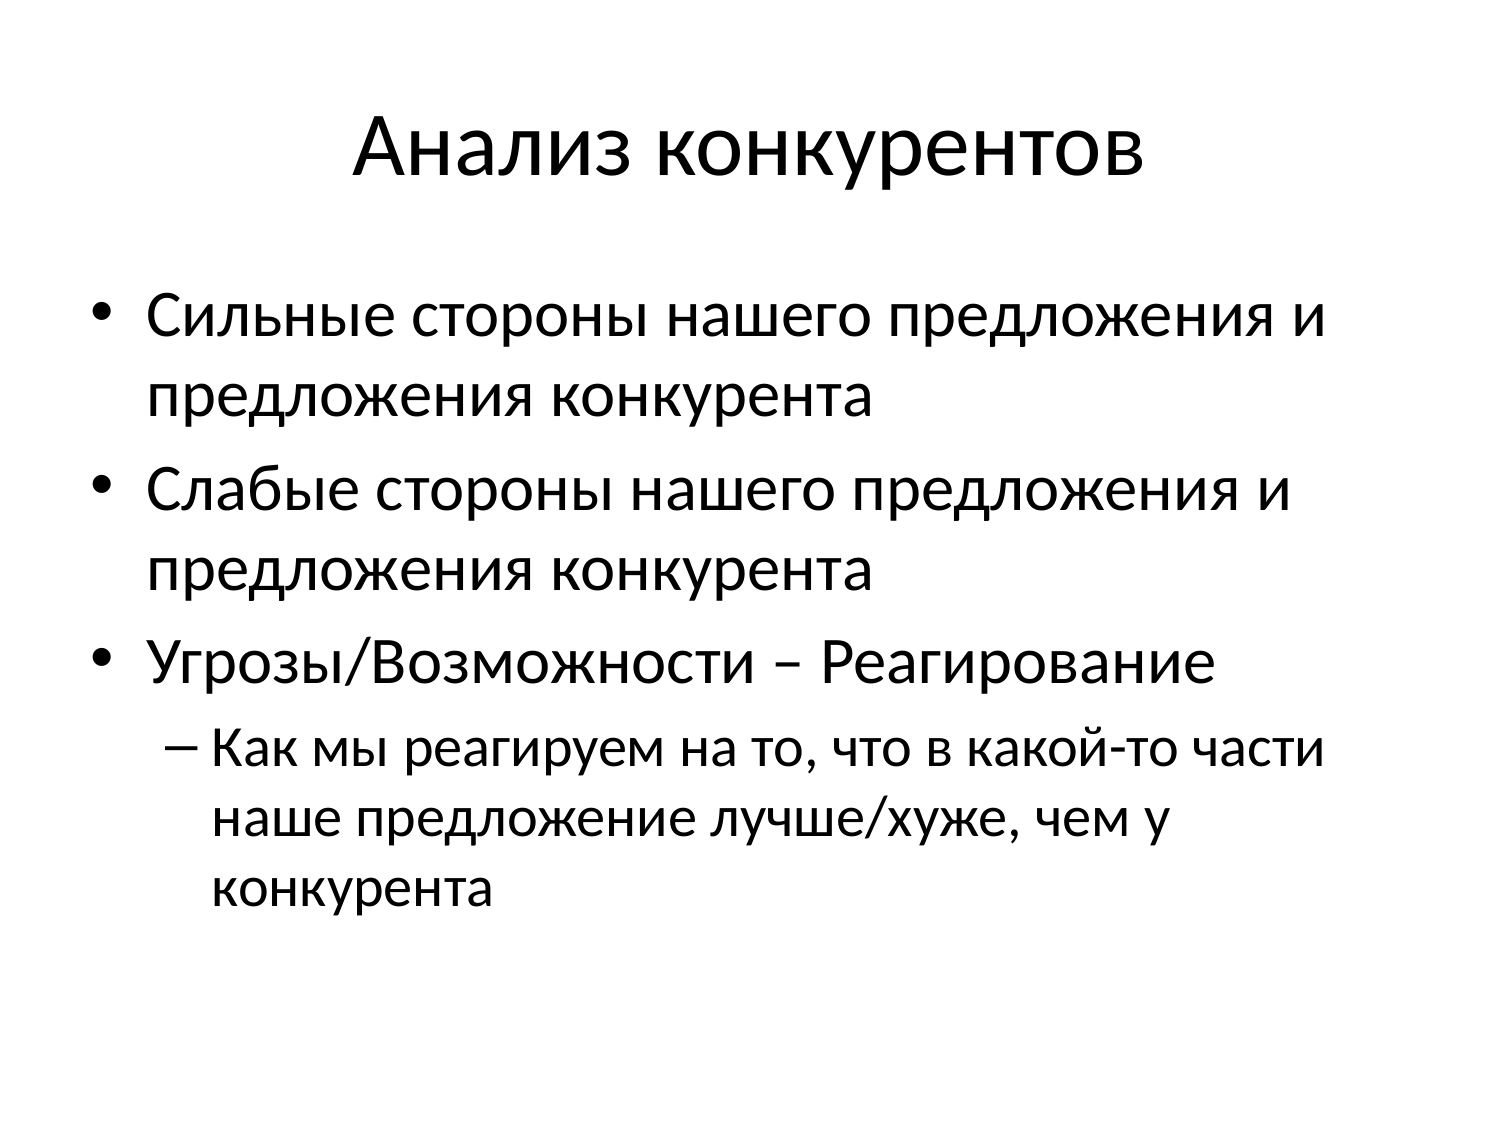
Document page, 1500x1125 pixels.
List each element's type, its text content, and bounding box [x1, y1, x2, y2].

title Анализ конкурентов [75, 45, 1425, 233]
list Сильные стороны нашего предложения и предложения конкурента Слабые стороны нашего предложения и предложения конкурента Угрозы/Возможности – Реагирование Как мы реагируем на то, что в какой-то части наше предложение лучше/хуже, чем у конкурента [75, 262, 1425, 1005]
